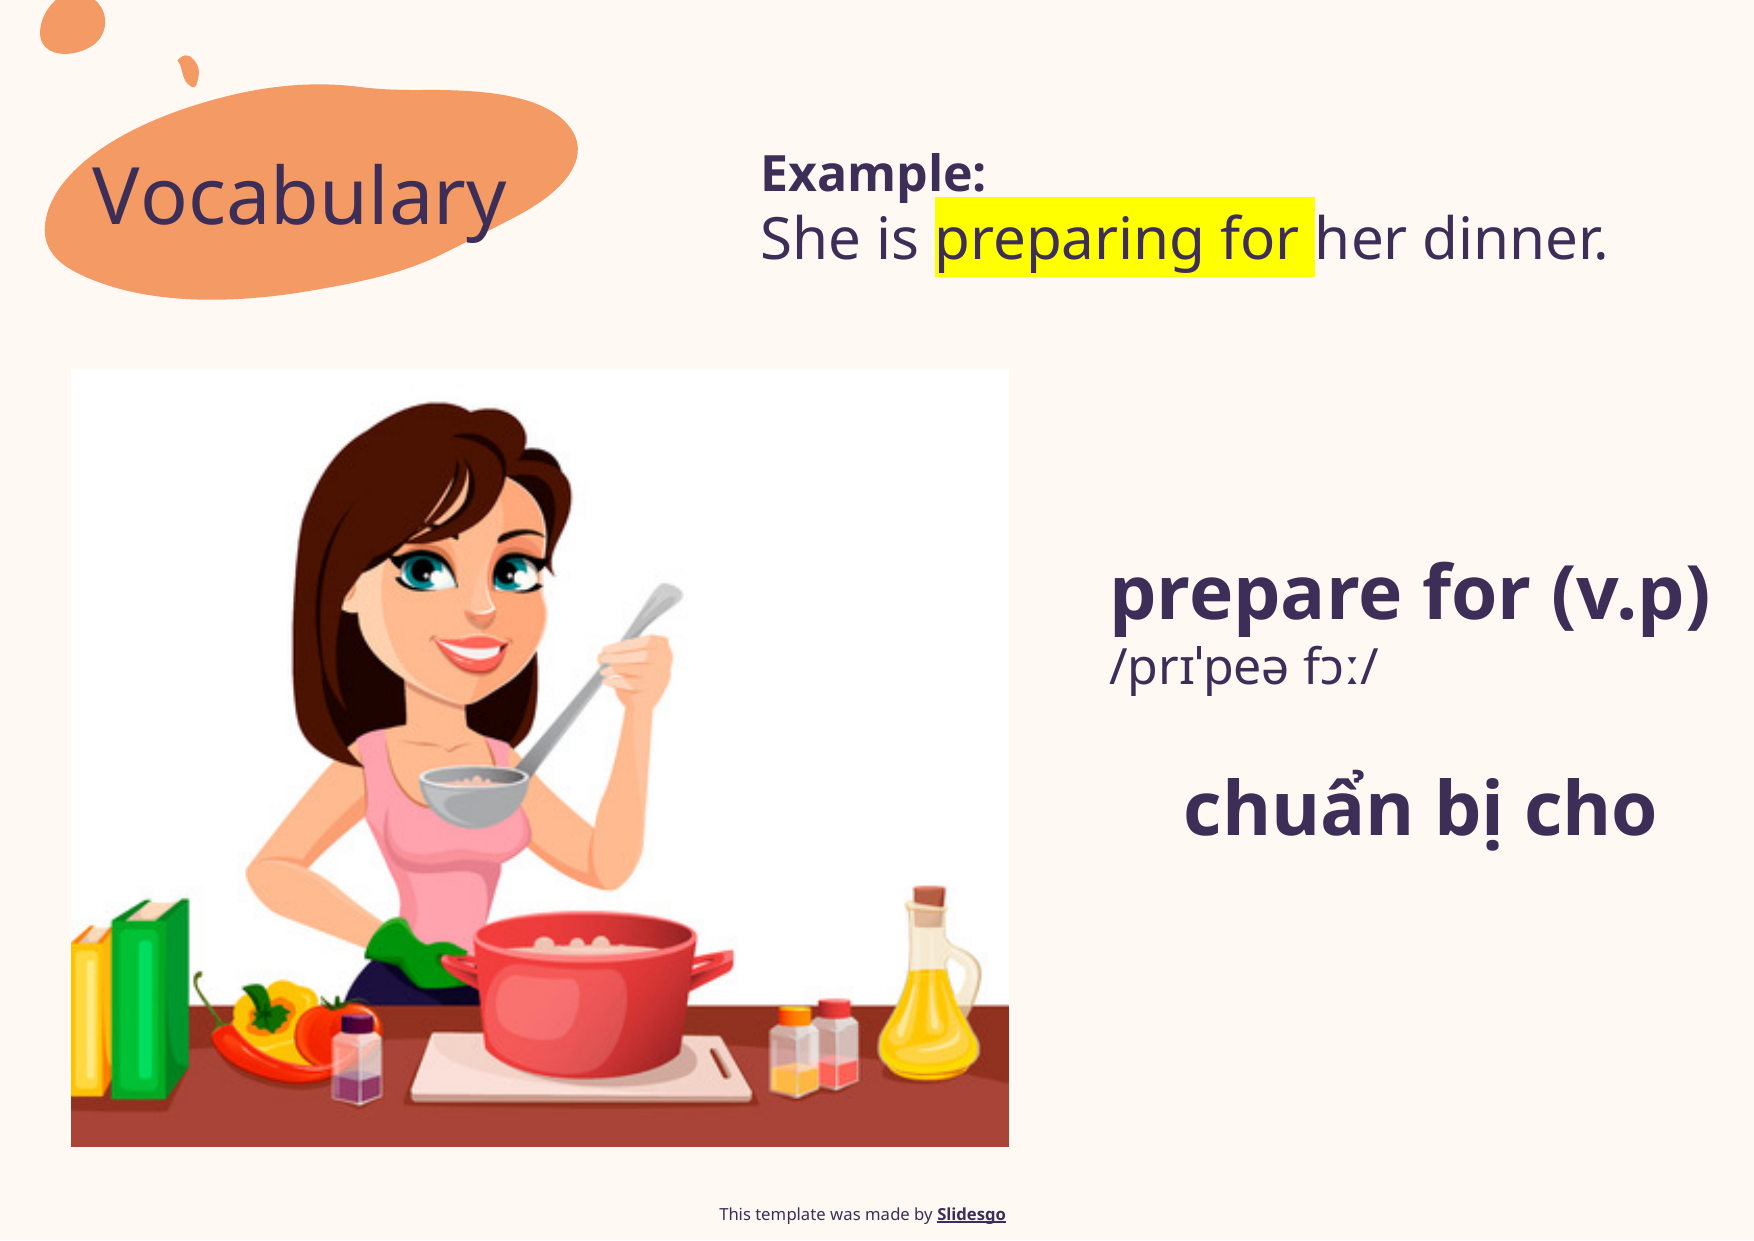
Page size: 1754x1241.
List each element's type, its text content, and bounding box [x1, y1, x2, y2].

picture [70, 368, 1009, 1147]
text_box chuẩn bị cho [1164, 667, 1754, 944]
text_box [0, 64, 585, 276]
text_box prepare for (v.p) /prɪˈpeə fɔː/ [1094, 536, 1754, 702]
title Vocabulary [13, 126, 607, 335]
text_box Example: She is preparing for her dinner. [741, 68, 1700, 345]
